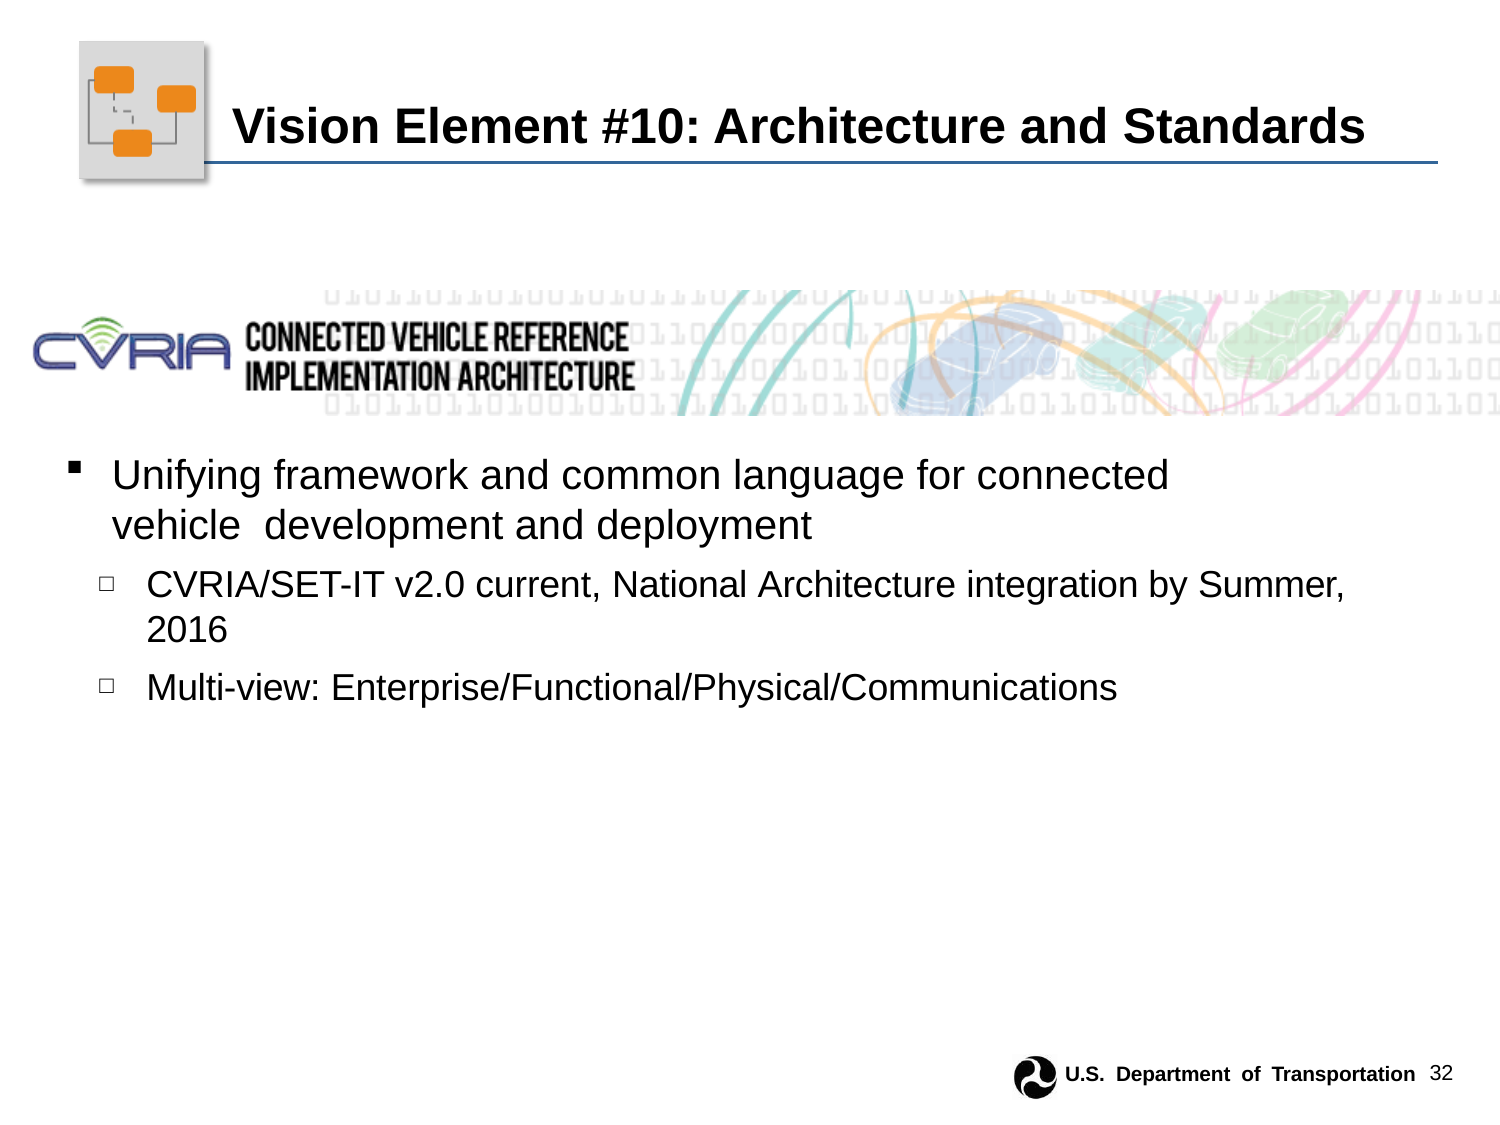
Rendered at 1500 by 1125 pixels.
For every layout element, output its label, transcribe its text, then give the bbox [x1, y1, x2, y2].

slide_number U.S. Department of Transportation 32 [1062, 1060, 1460, 1125]
text_box [0, 290, 1500, 416]
text_box [1012, 1054, 1058, 1100]
text_box [75, 37, 217, 192]
text_box Unifying framework and common language for connected vehicle development and deployment CVRIA/SET-IT v2.0 current, National Architecture integration by Summer, 2016 Multi-view: Enterprise/Functional/Physical/Communications [62, 447, 1360, 709]
title Vision Element #10: Architecture and Standards [60, 38, 1440, 282]
